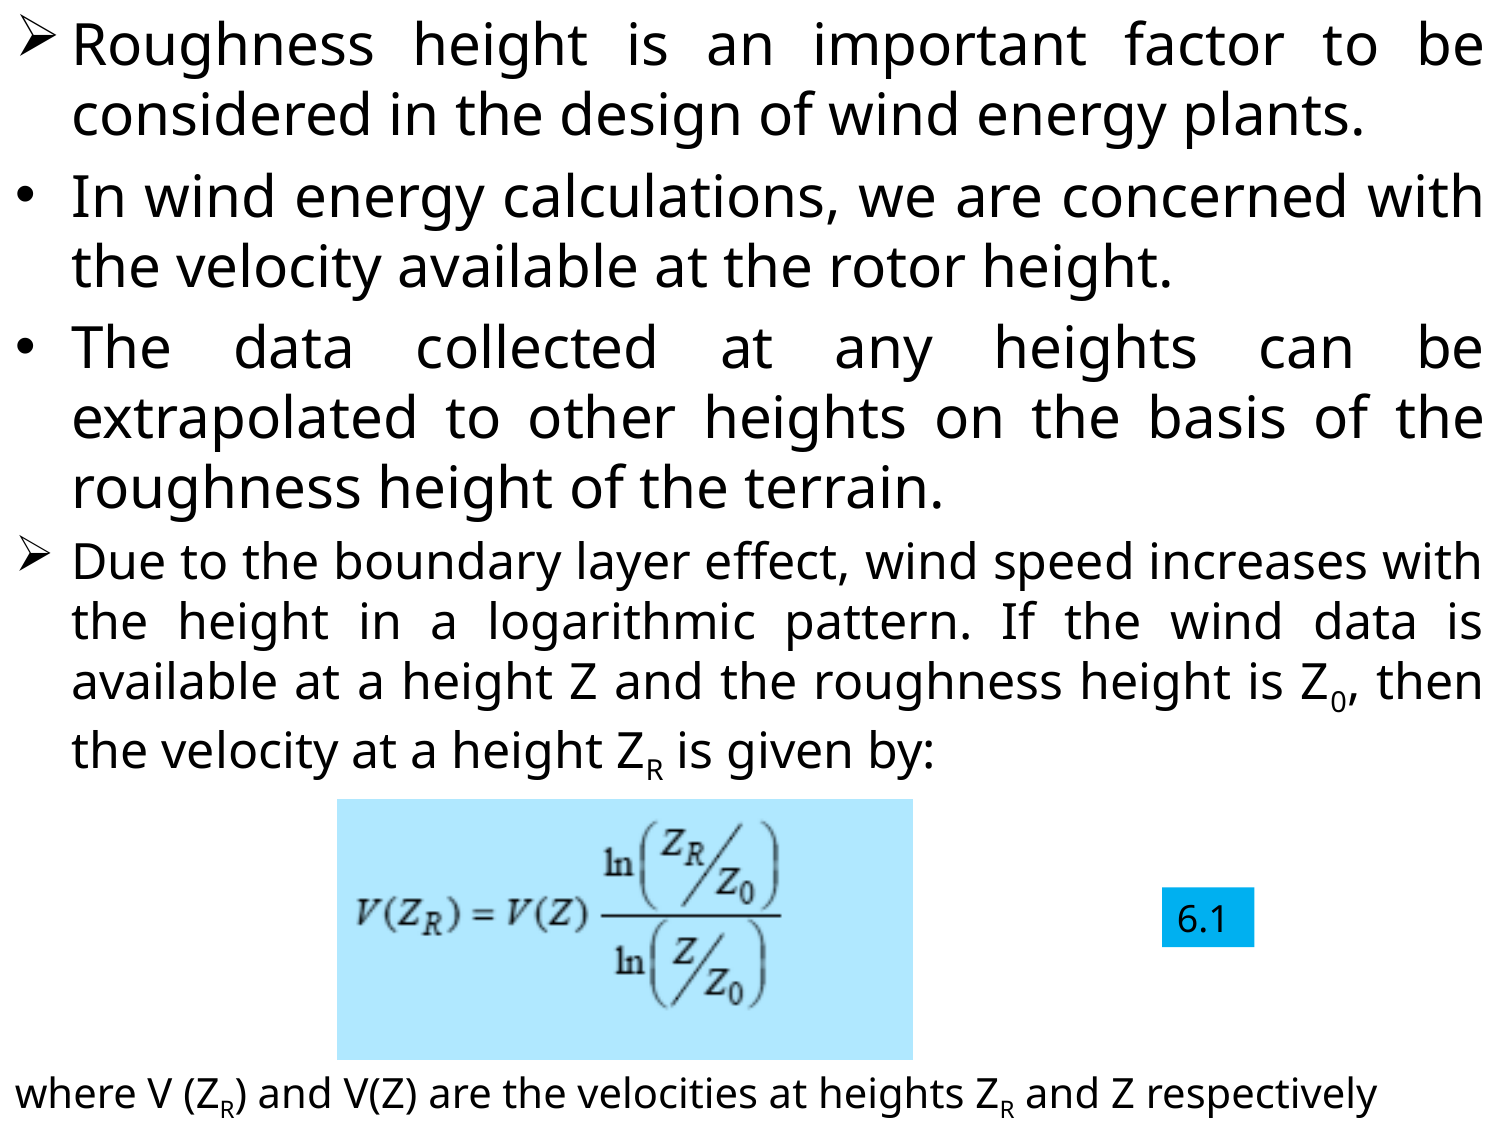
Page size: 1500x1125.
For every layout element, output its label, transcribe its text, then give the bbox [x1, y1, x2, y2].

text_box where V (ZR) and V(Z) are the velocities at heights ZR and Z respectively [0, 1059, 1500, 1125]
picture [337, 799, 913, 1060]
text_box 6.1 [1162, 887, 1255, 948]
list Roughness height is an important factor to be considered in the design of wind energy plants. In wind energy calculations, we are concerned with the velocity available at the rotor height. The data collected at any heights can be extrapolated to other heights on the basis of the roughness height of the terrain. Due to the boundary layer effect, wind speed increases with the height in a logarithmic pattern. If the wind data is available at a height Z and the roughness height is Z0, then the velocity at a height ZR is given by: [0, 0, 1500, 1059]
